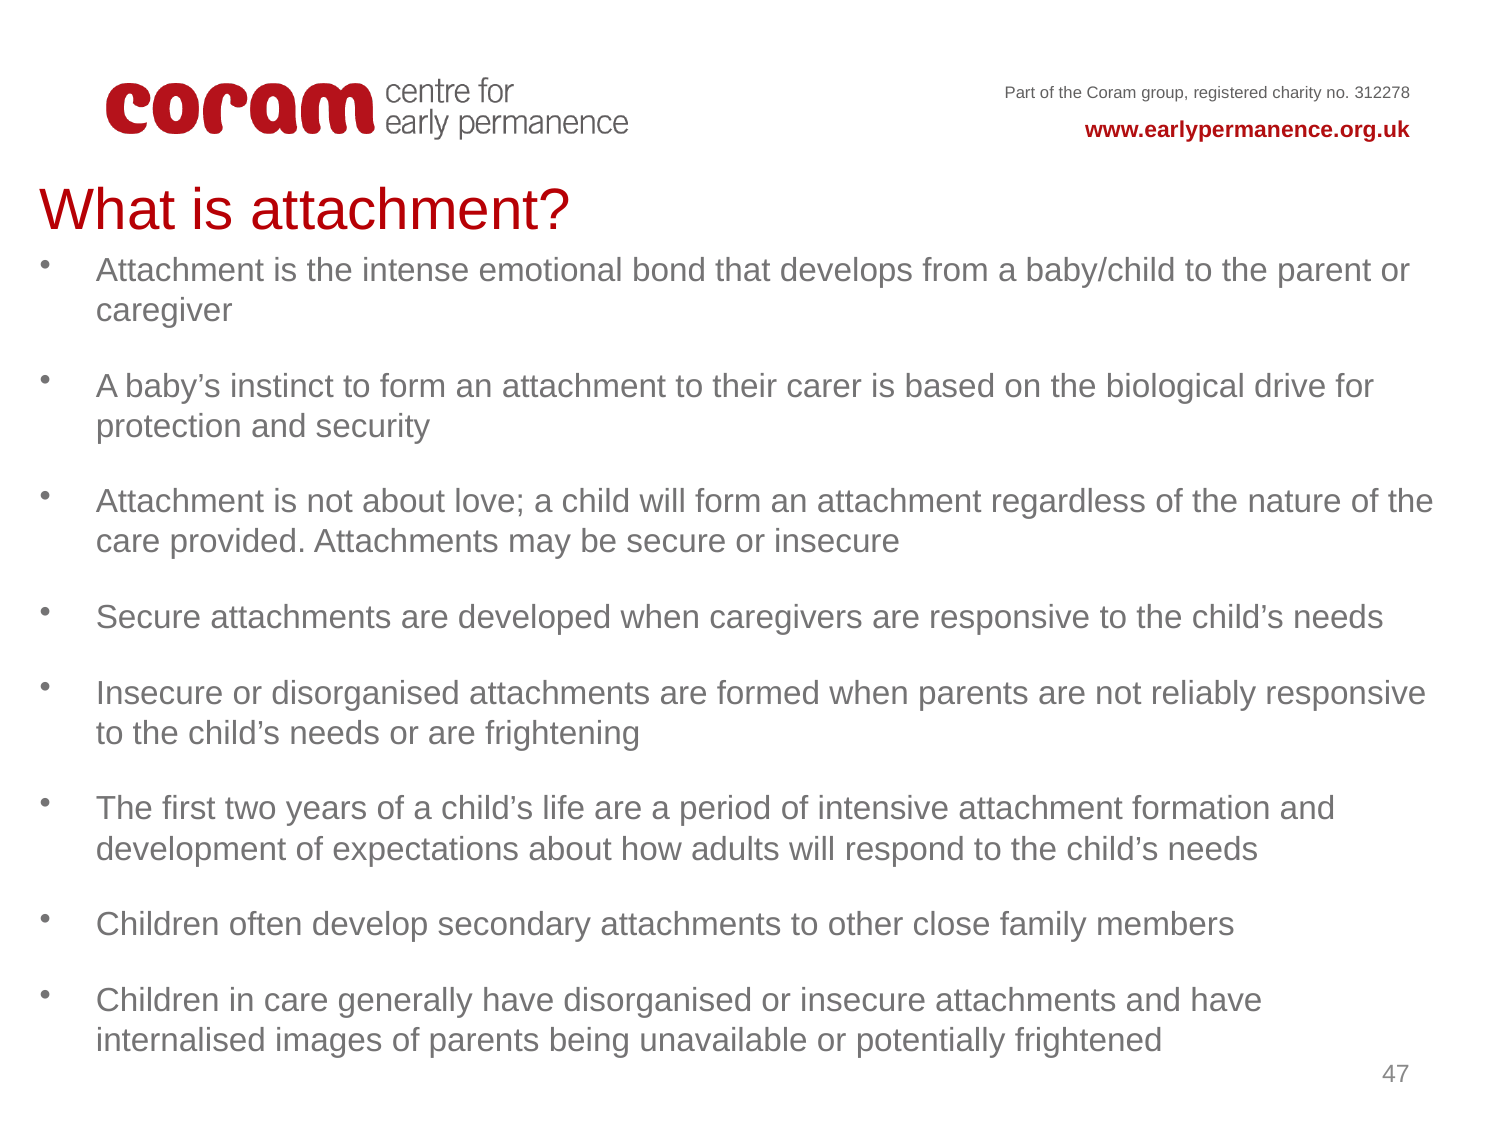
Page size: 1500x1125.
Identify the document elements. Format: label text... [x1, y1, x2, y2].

picture [101, 73, 634, 142]
slide_number 47 [1250, 1042, 1425, 1103]
text_box What is attachment? Attachment is the intense emotional bond that develops from a baby/child to the parent or caregiver A baby’s instinct to form an attachment to their carer is based on the biological drive for protection and security Attachment is not about love; a child will form an attachment regardless of the nature of the care provided. Attachments may be secure or insecure Secure attachments are developed when caregivers are responsive to the child’s needs Insecure or disorganised attachments are formed when parents are not reliably responsive to the child’s needs or are frightening The first two years of a child’s life are a period of intensive attachment formation and development of expectations about how adults will respond to the child’s needs Children often develop secondary attachments to other close family members Children in care generally have disorganised or insecure attachments and have internalised images of parents being unavailable or potentially frightened [24, 164, 1456, 1083]
